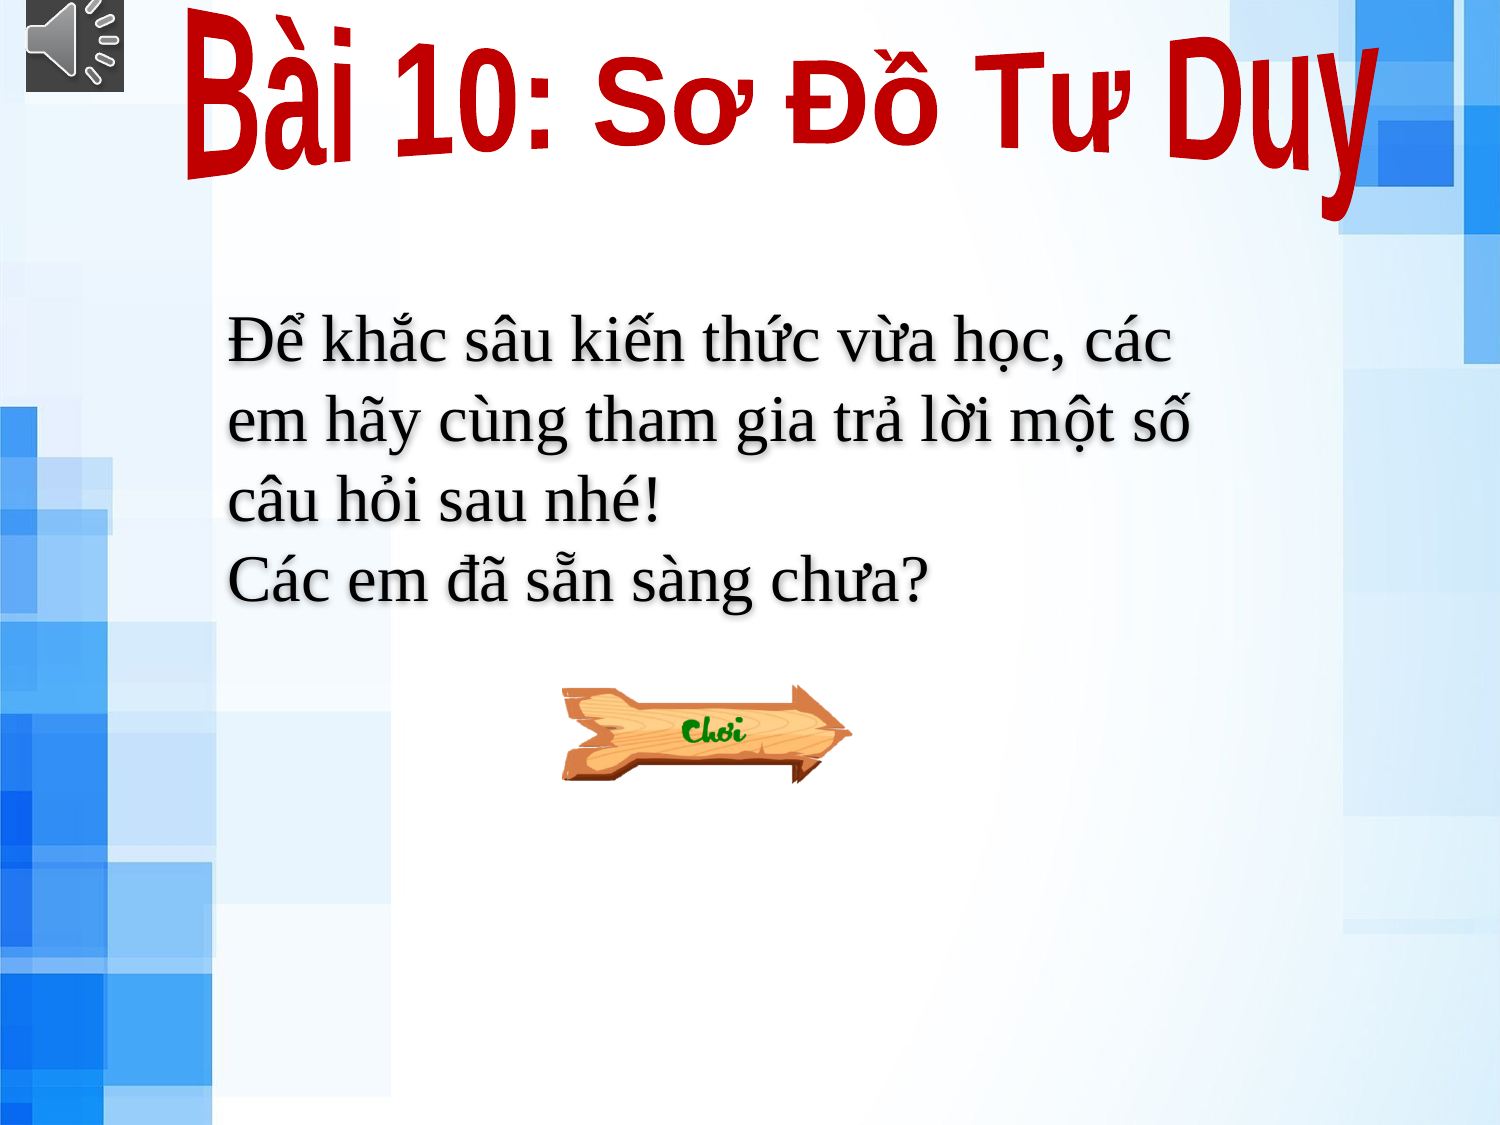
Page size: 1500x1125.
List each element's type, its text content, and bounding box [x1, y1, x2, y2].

picture [0, 0, 1500, 1125]
text_box Để khắc sâu kiến thức vừa học, các em hãy cùng tham gia trả lời một số câu hỏi sau nhé! Các em đã sẵn sàng chưa? [209, 284, 1265, 625]
